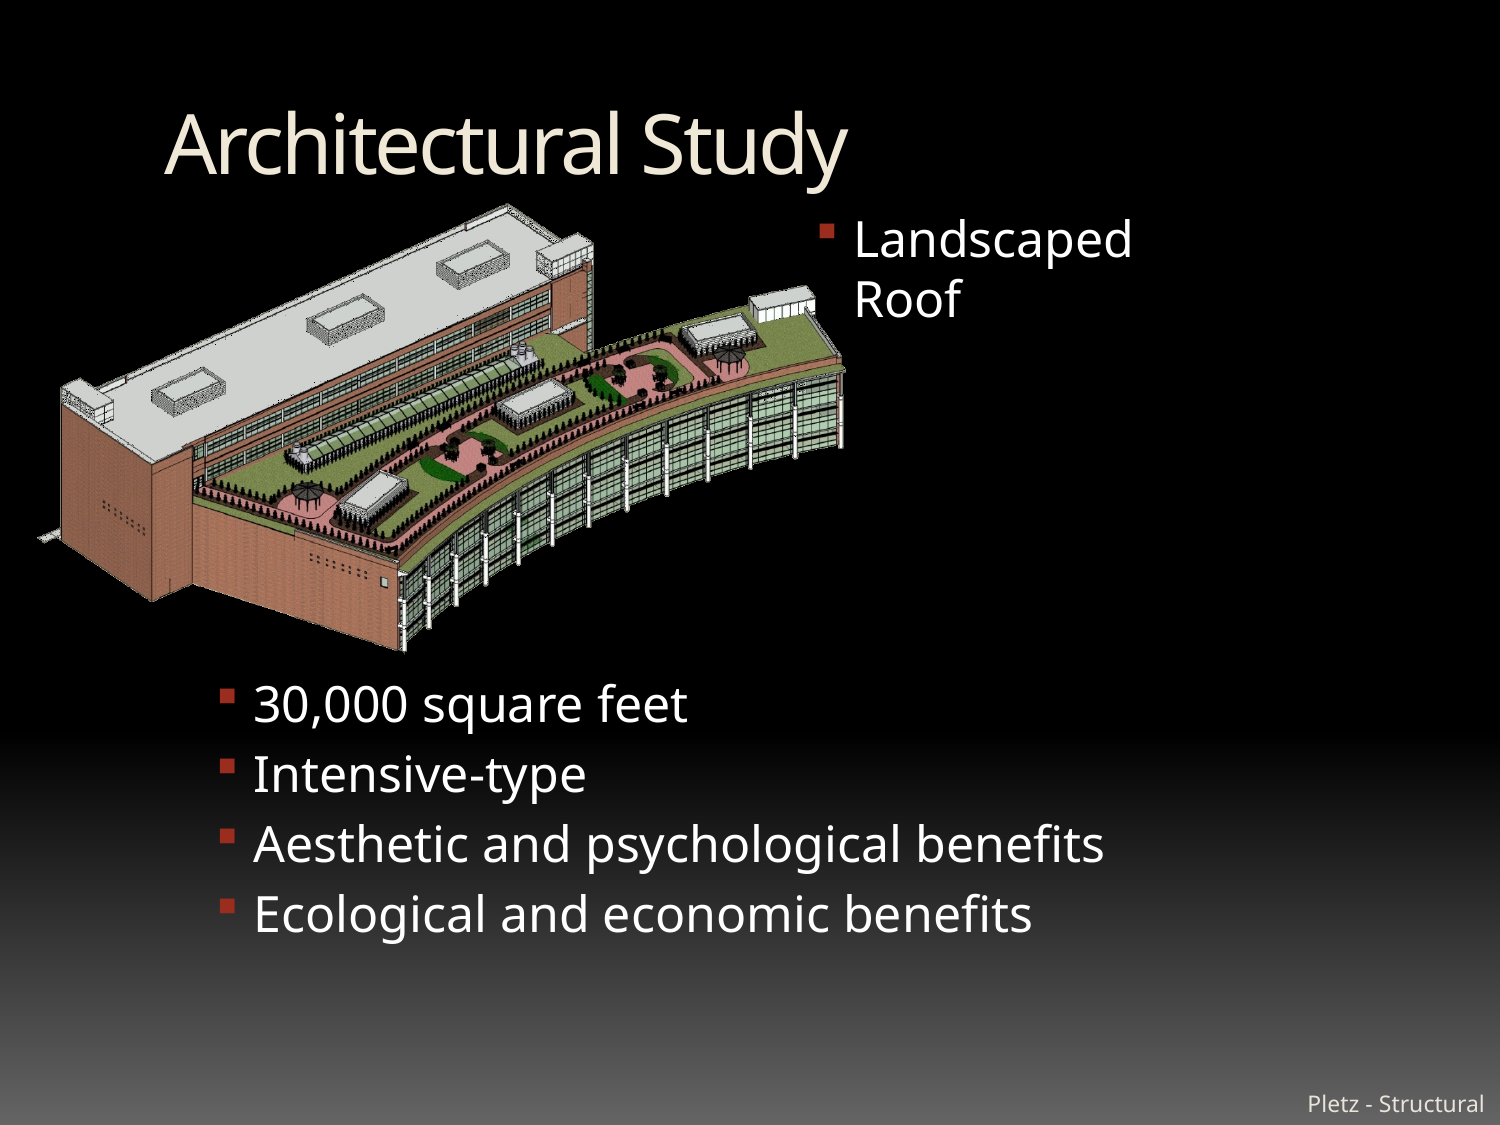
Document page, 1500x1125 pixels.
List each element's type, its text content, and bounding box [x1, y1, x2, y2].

list 30,000 square feet Intensive-type Aesthetic and psychological benefits Ecological and economic benefits [75, 665, 1350, 1084]
text_box Landscaped Roof [880, 200, 1263, 618]
title Architectural Study [150, 83, 1425, 234]
picture [19, 184, 852, 673]
footer Pletz - Structural [587, 1065, 1500, 1125]
